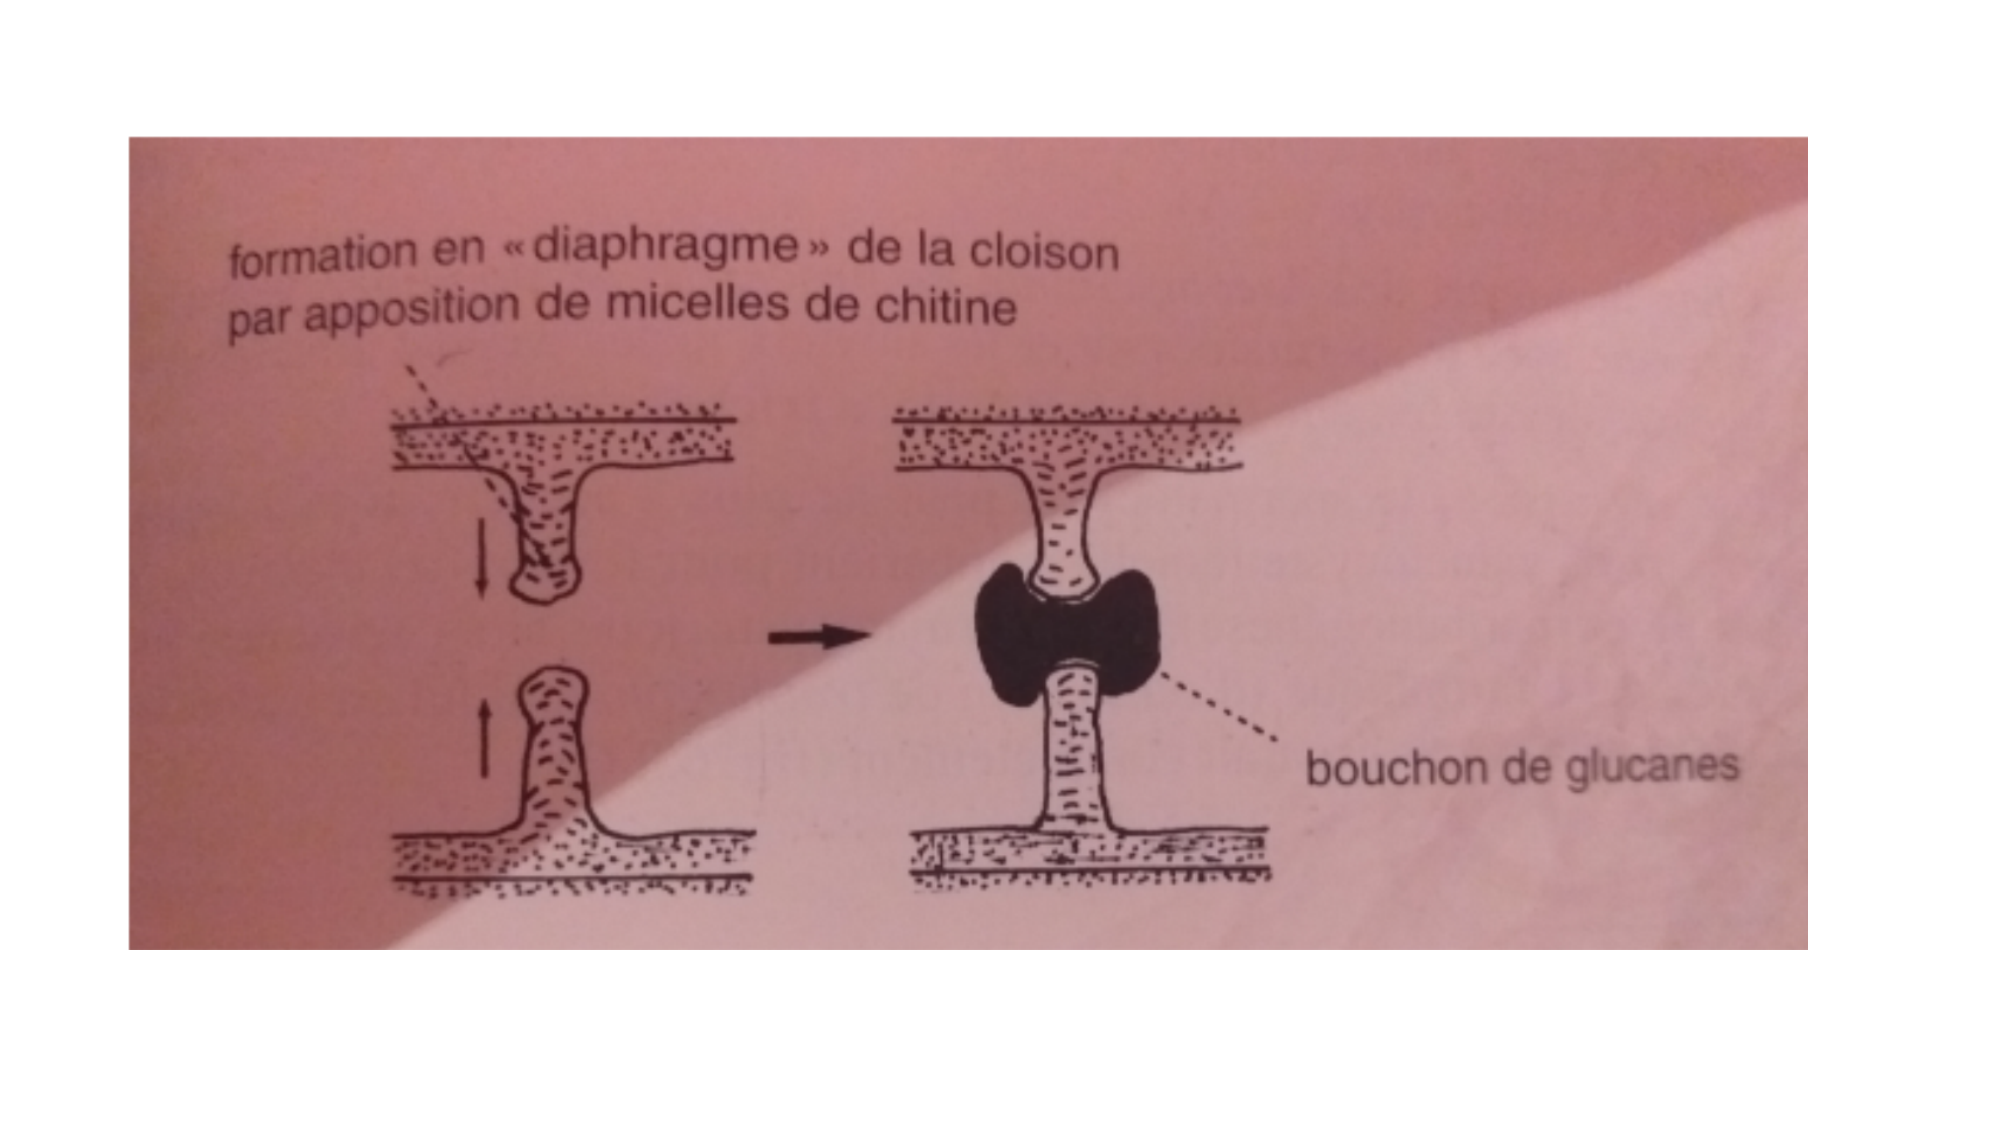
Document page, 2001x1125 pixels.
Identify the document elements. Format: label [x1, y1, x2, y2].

picture [130, 0, 1808, 1125]
